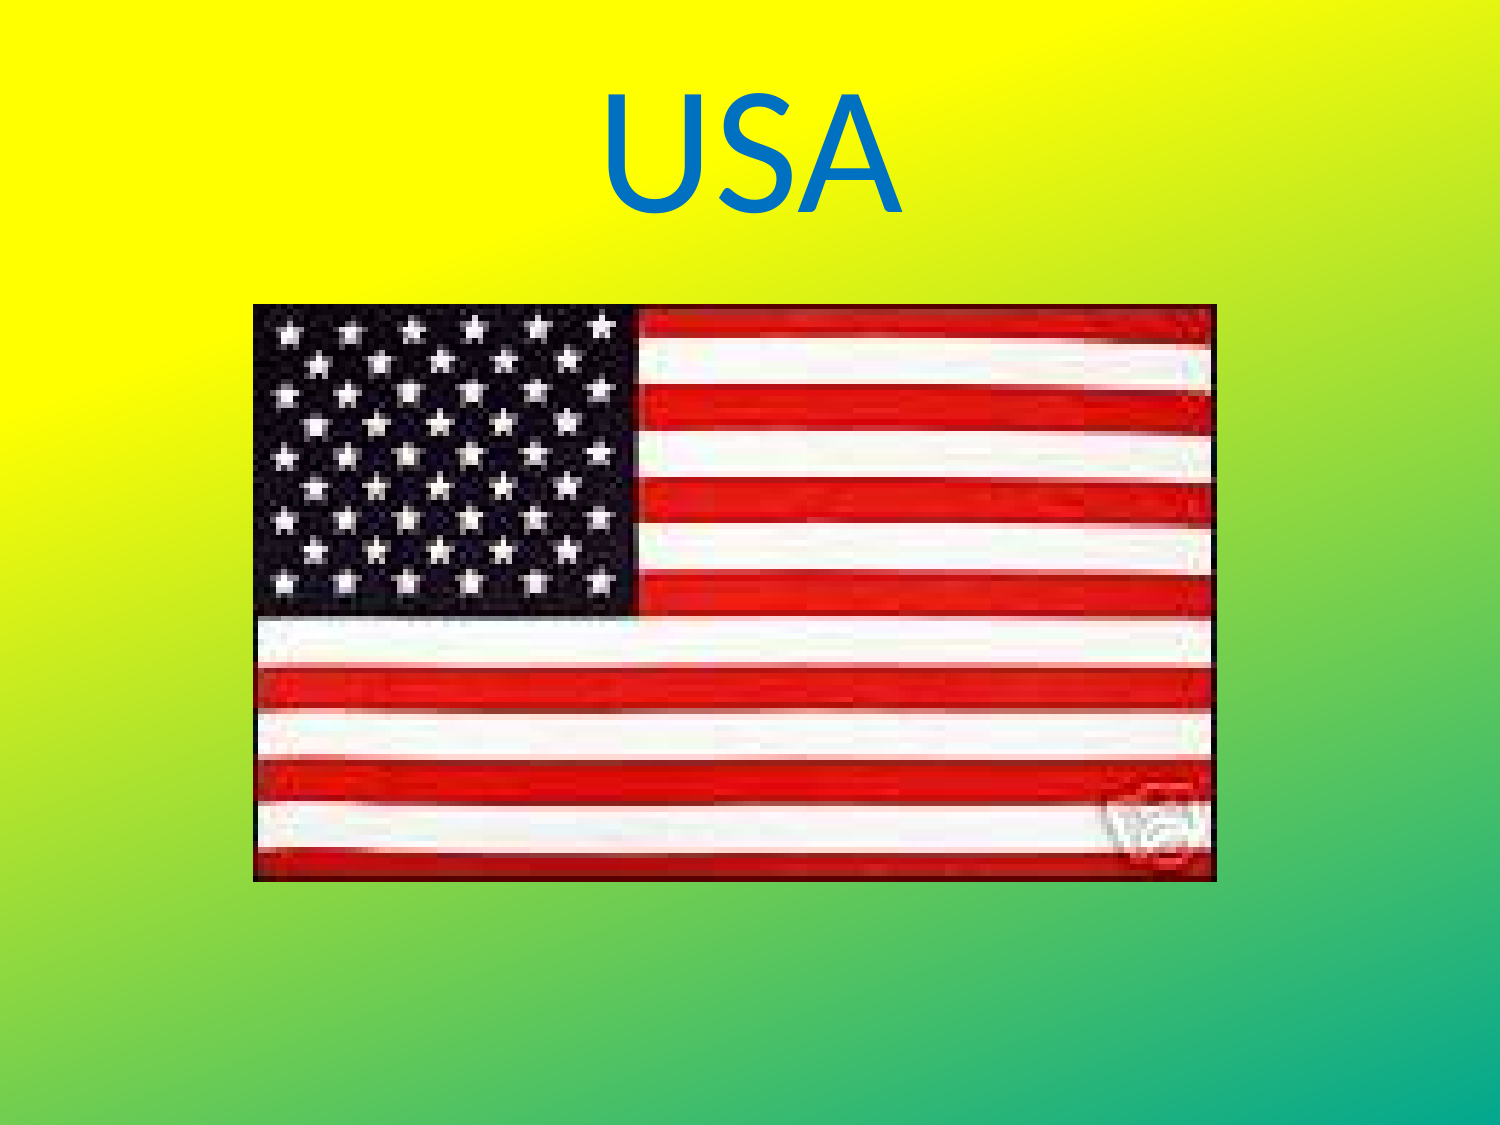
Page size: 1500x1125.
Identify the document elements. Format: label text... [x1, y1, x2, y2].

picture [253, 304, 1217, 882]
title USA [75, 45, 1425, 233]
